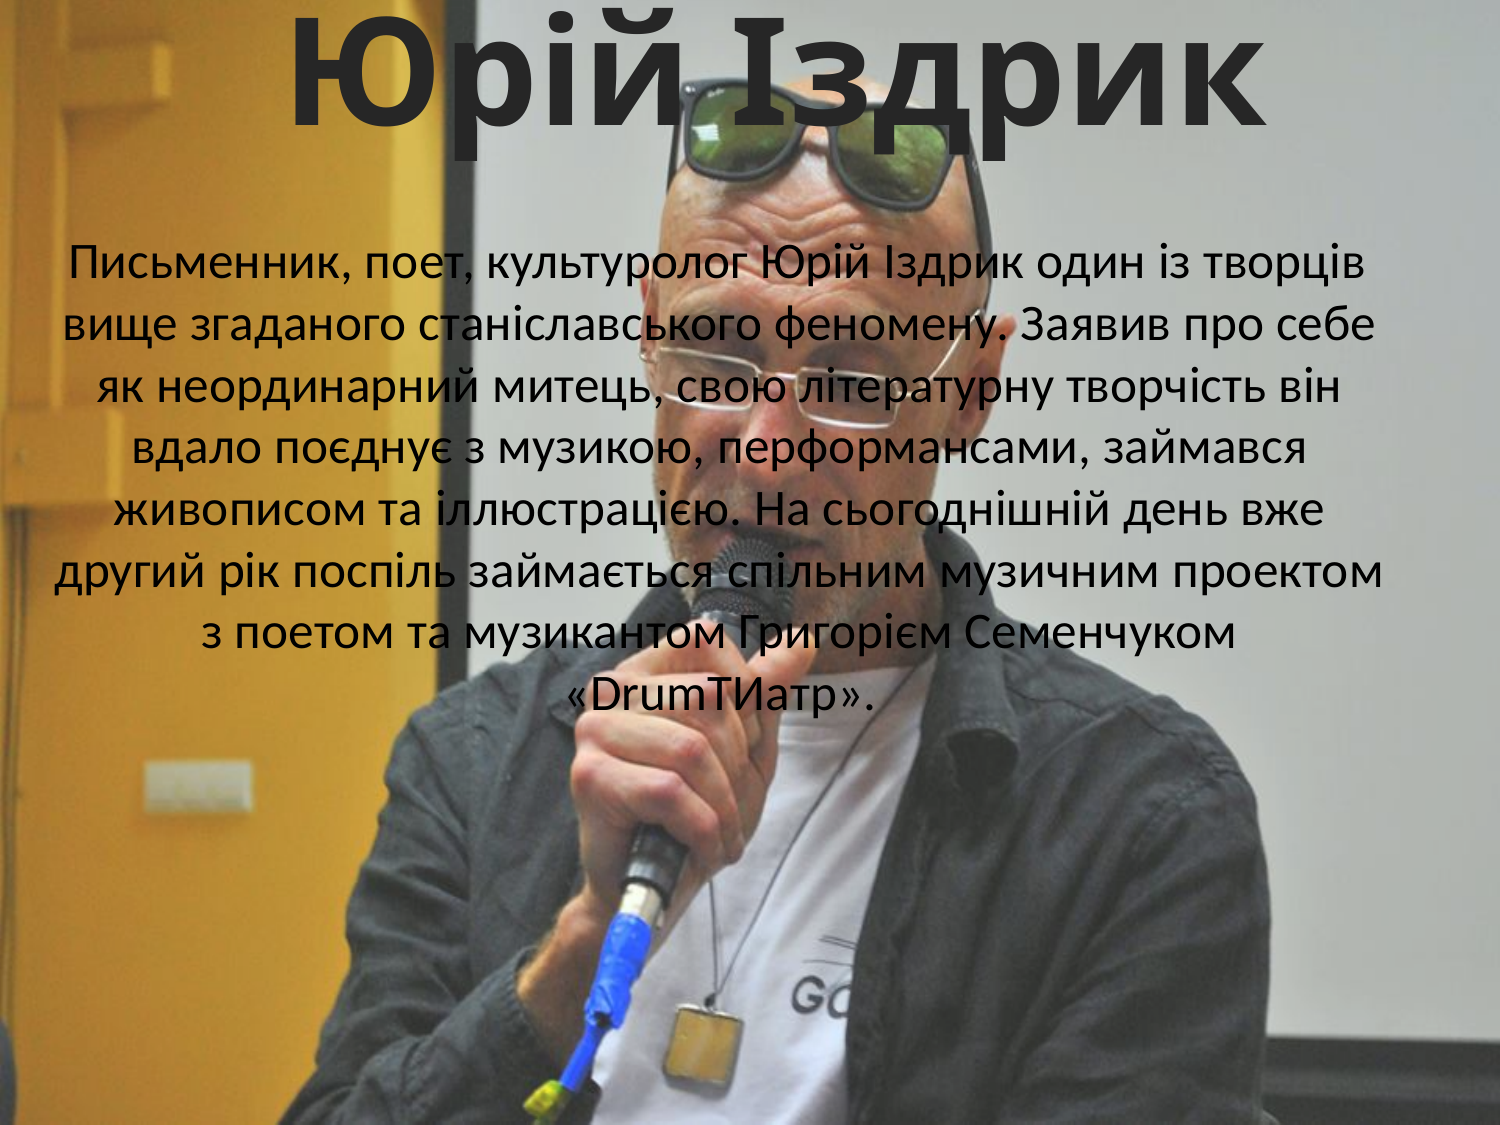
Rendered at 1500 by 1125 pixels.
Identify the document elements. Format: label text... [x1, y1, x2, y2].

title Юрій Іздрик [100, 0, 1451, 160]
list Письменник, поет, культуролог Юрій Іздрик один із творців вище згаданого станіславського феномену. Заявив про себе як неординарний митець, свою літературну творчість він вдало поєднує з музикою, перформансами, займався живописом та іллюстрацією. На сьогоднішній день вже другий рік поспіль займається спільним музичним проектом з поетом та музикантом Григорієм Семенчуком «DrumТИатр». [0, 219, 1408, 733]
